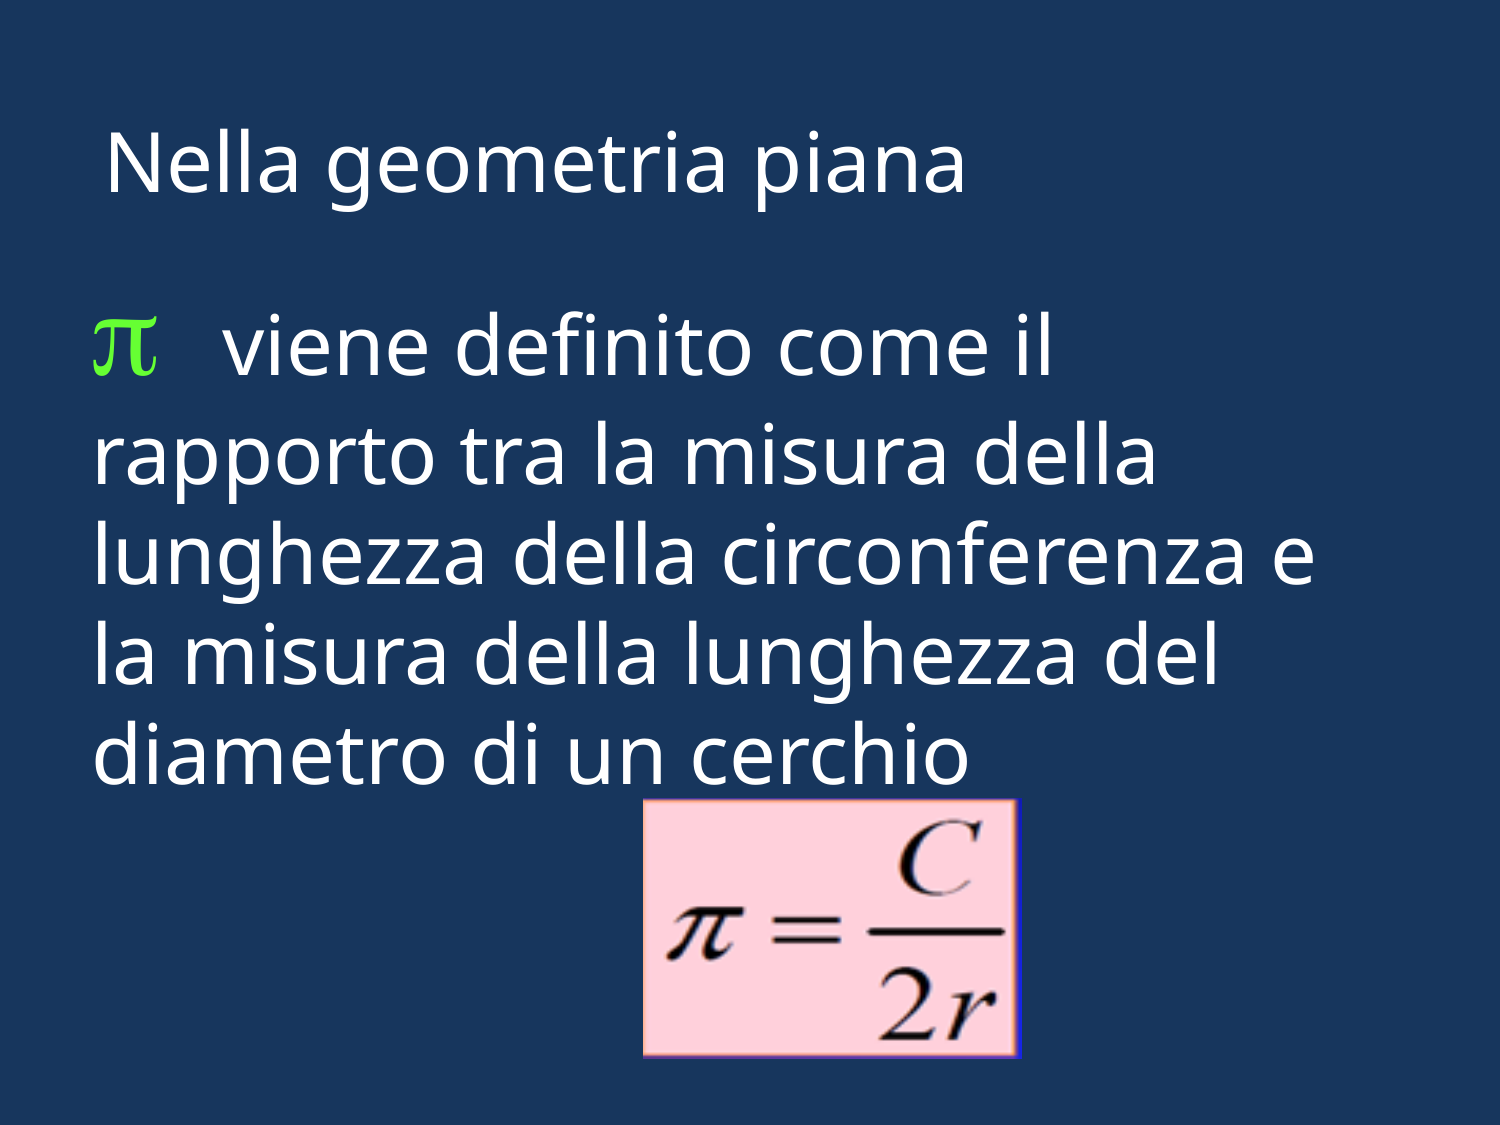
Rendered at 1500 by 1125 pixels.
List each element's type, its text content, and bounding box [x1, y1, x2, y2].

text_box Nella geometria piana [88, 101, 987, 217]
picture [643, 798, 1022, 1059]
text_box p viene definito come il rapporto tra la misura della lunghezza della circonferenza e la misura della lunghezza del diametro di un cerchio [76, 243, 1400, 809]
